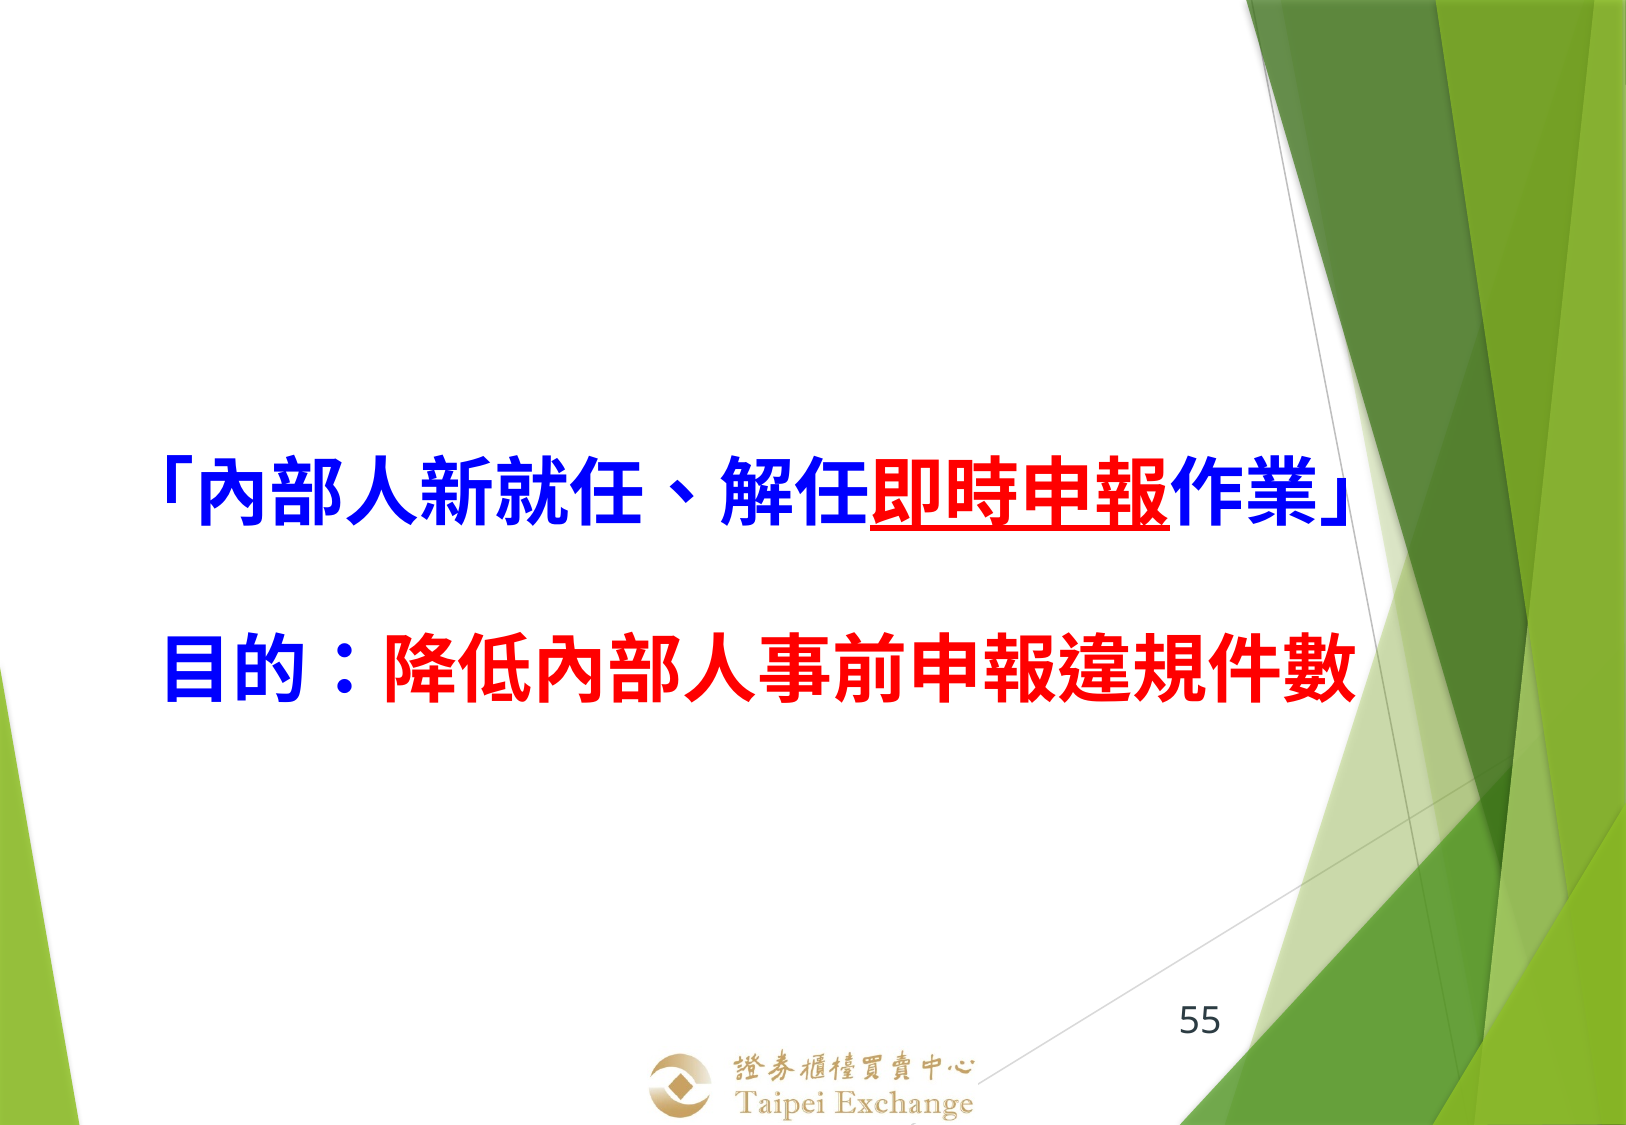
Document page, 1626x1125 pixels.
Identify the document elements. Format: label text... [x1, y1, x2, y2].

text_box [300, 645, 1114, 752]
slide_number 55 [1145, 991, 1237, 1051]
picture [647, 1046, 978, 1123]
list 「內部人新就任、解任即時申報作業」 目的：降低內部人事前申報違規件數 [0, 326, 1515, 850]
